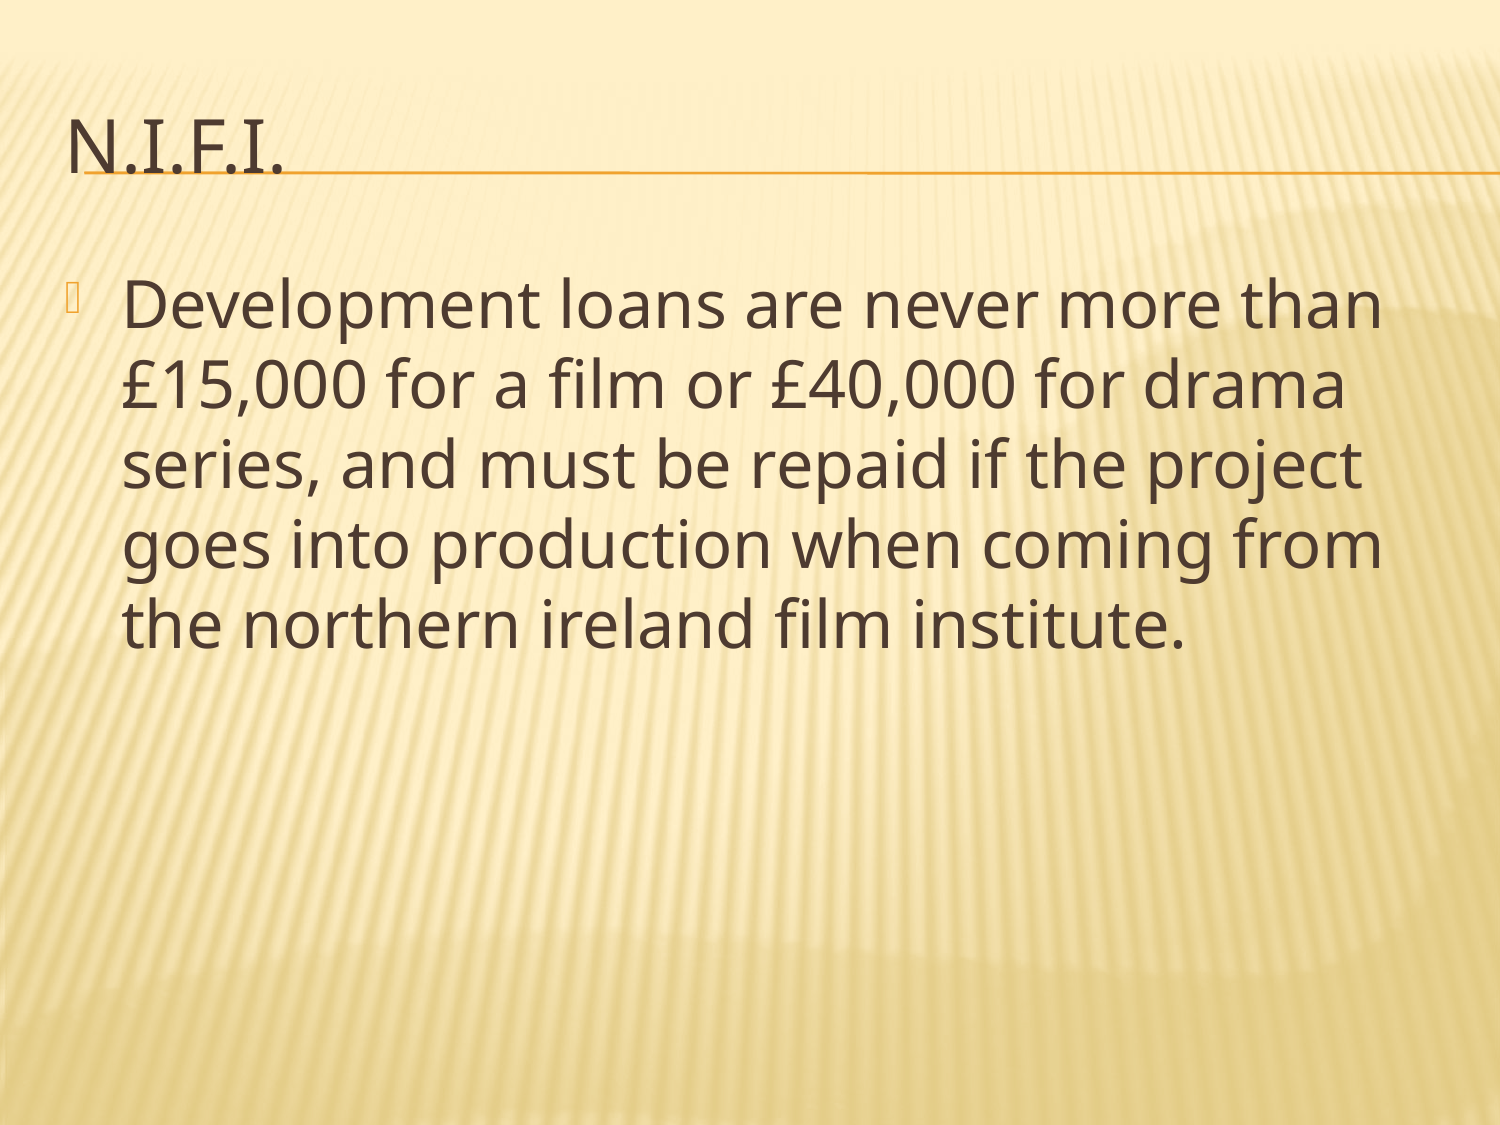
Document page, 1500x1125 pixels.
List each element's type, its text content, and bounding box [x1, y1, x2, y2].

title N.I.F.I. [50, 75, 1475, 213]
list Development loans are never more than £15,000 for a film or £40,000 for drama series, and must be repaid if the project goes into production when coming from the northern ireland film institute. [50, 254, 1475, 998]
